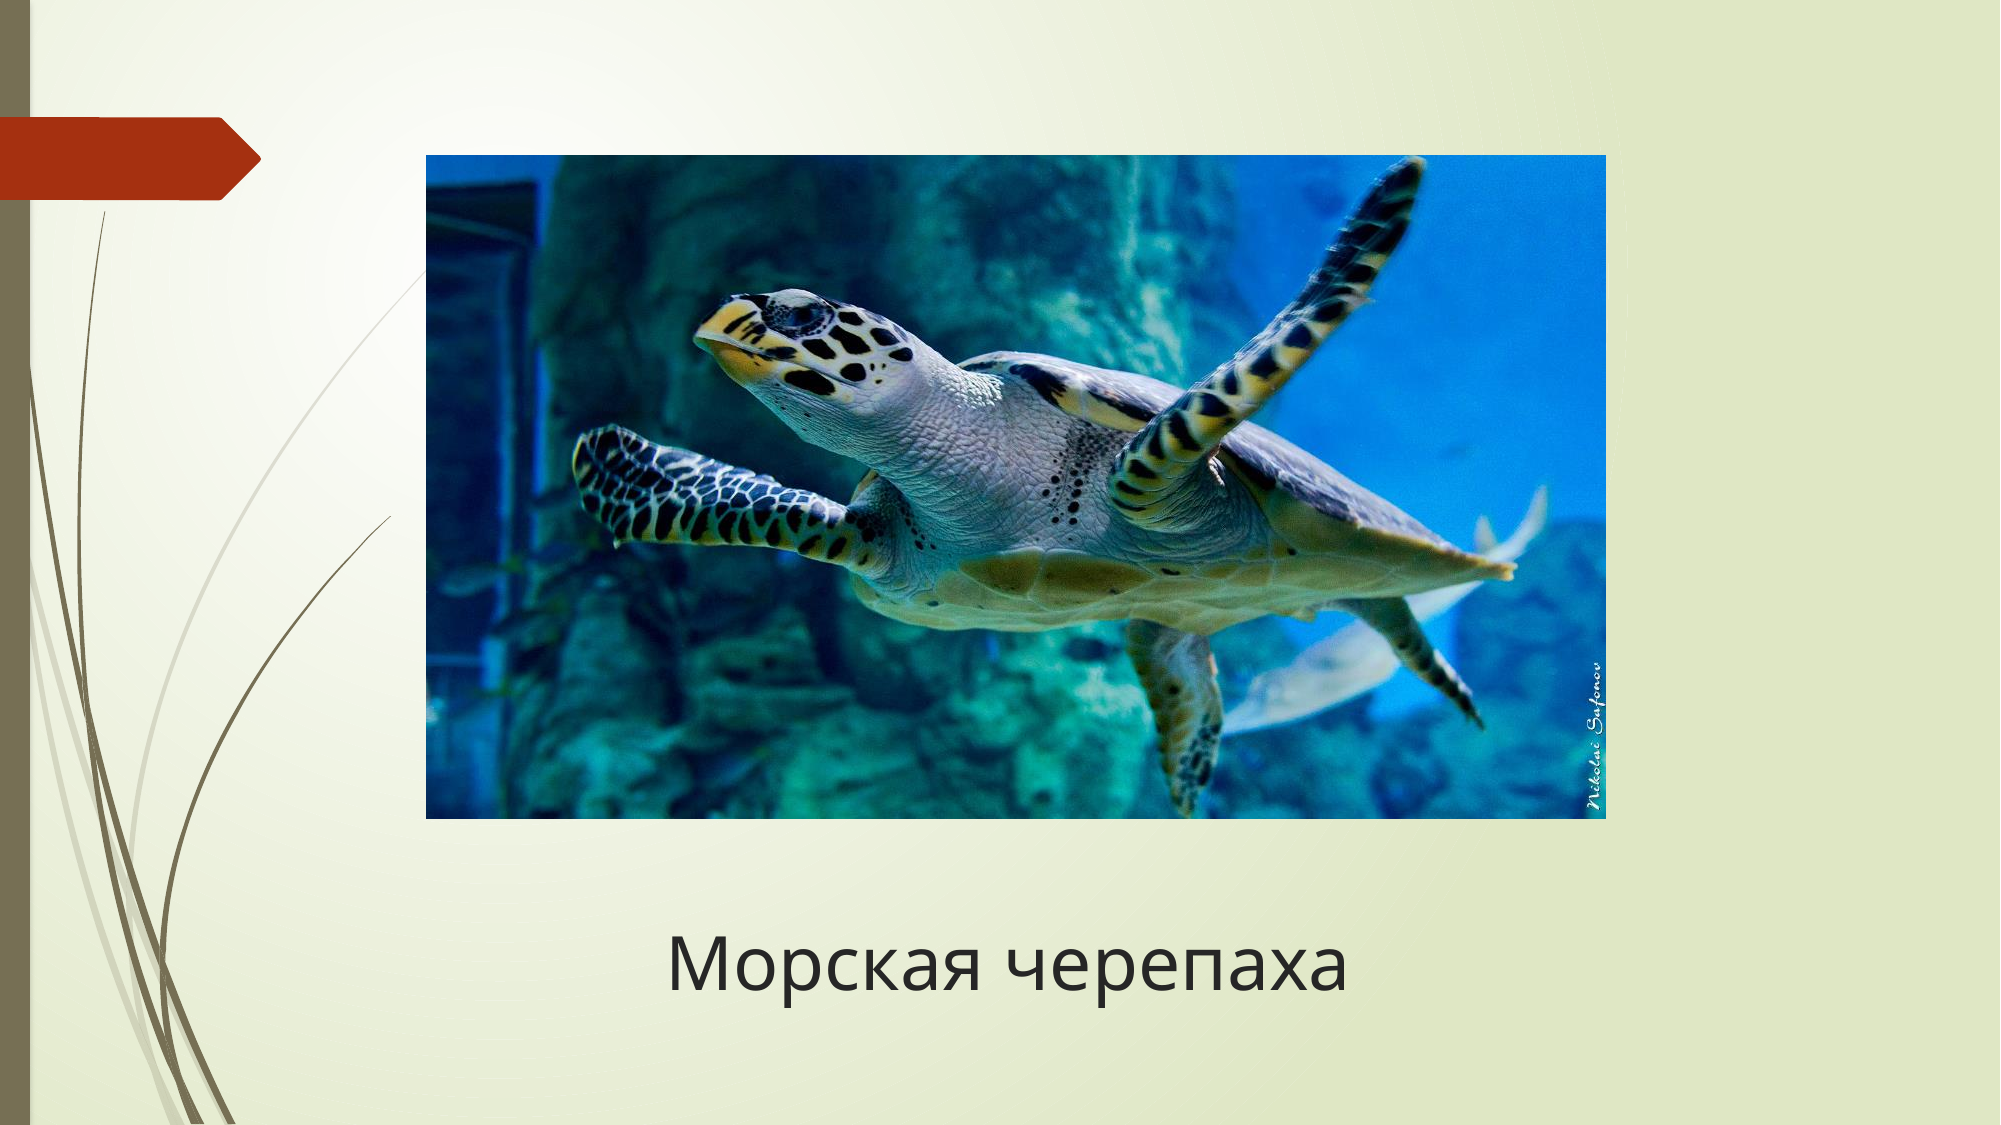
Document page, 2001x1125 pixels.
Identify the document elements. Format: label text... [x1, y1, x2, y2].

title Морская черепаха [650, 907, 2000, 1125]
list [425, 155, 1606, 820]
